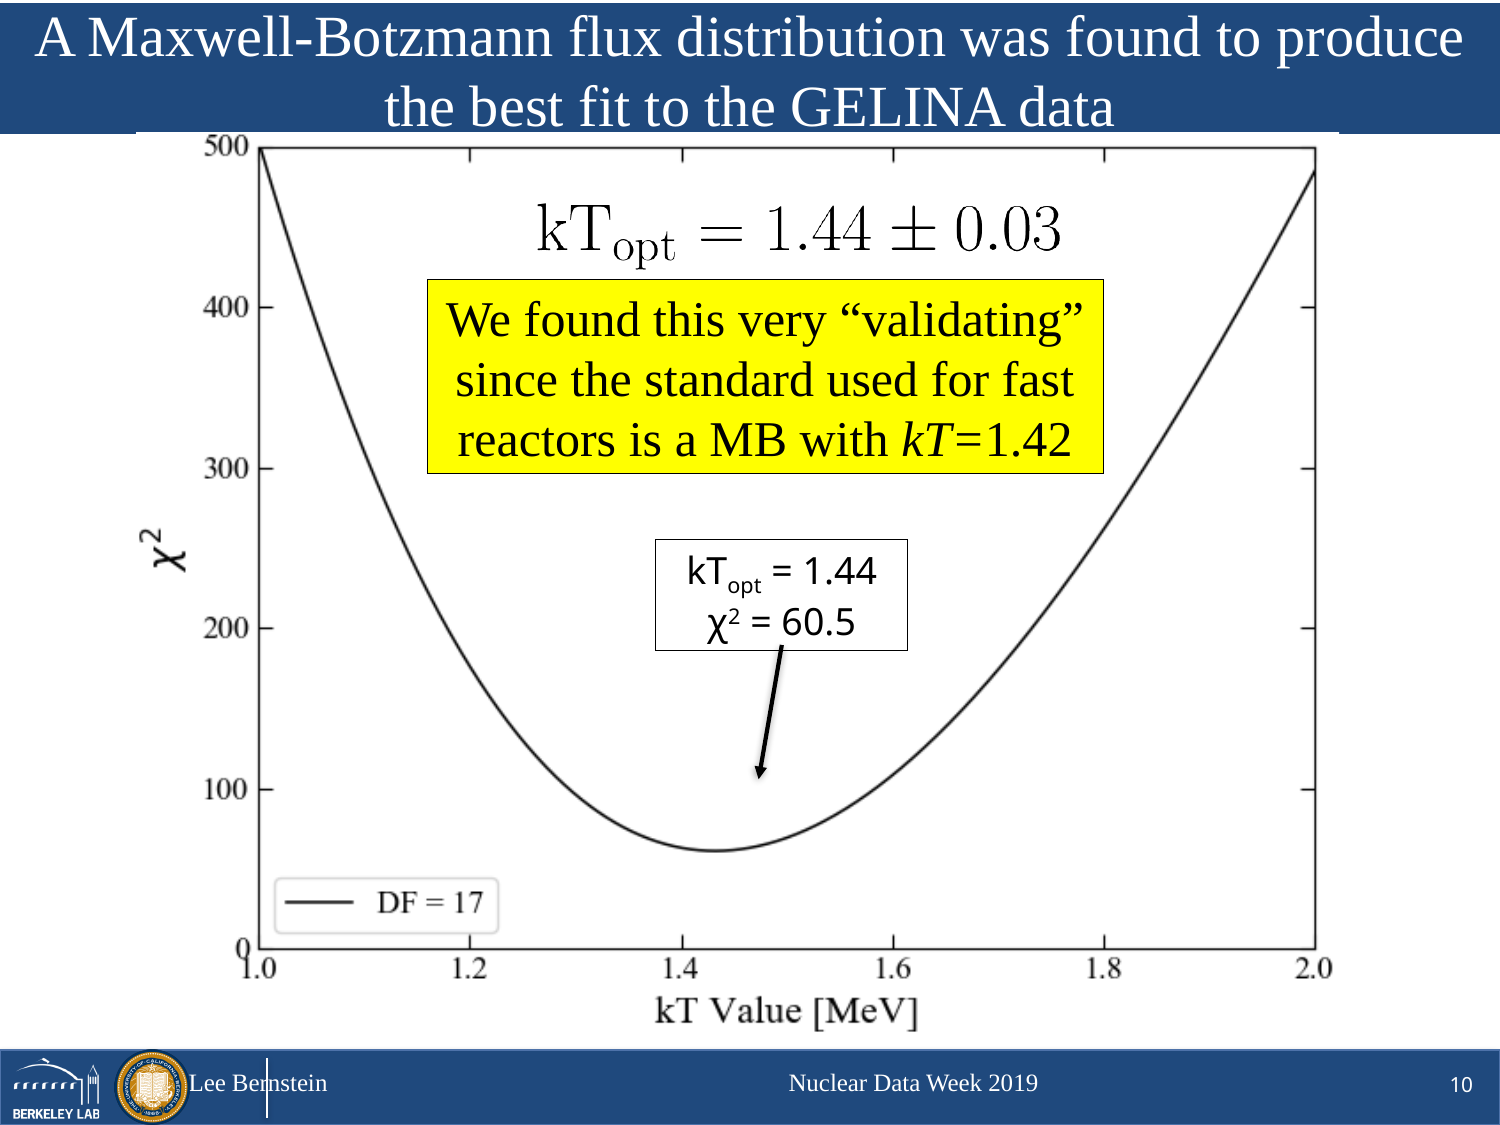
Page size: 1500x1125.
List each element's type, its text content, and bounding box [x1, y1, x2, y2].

picture [135, 132, 1340, 1035]
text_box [758, 644, 783, 780]
title A Maxwell-Botzmann flux distribution was found to produce the best fit to the GELINA data [0, 3, 1500, 134]
picture [114, 1049, 190, 1125]
